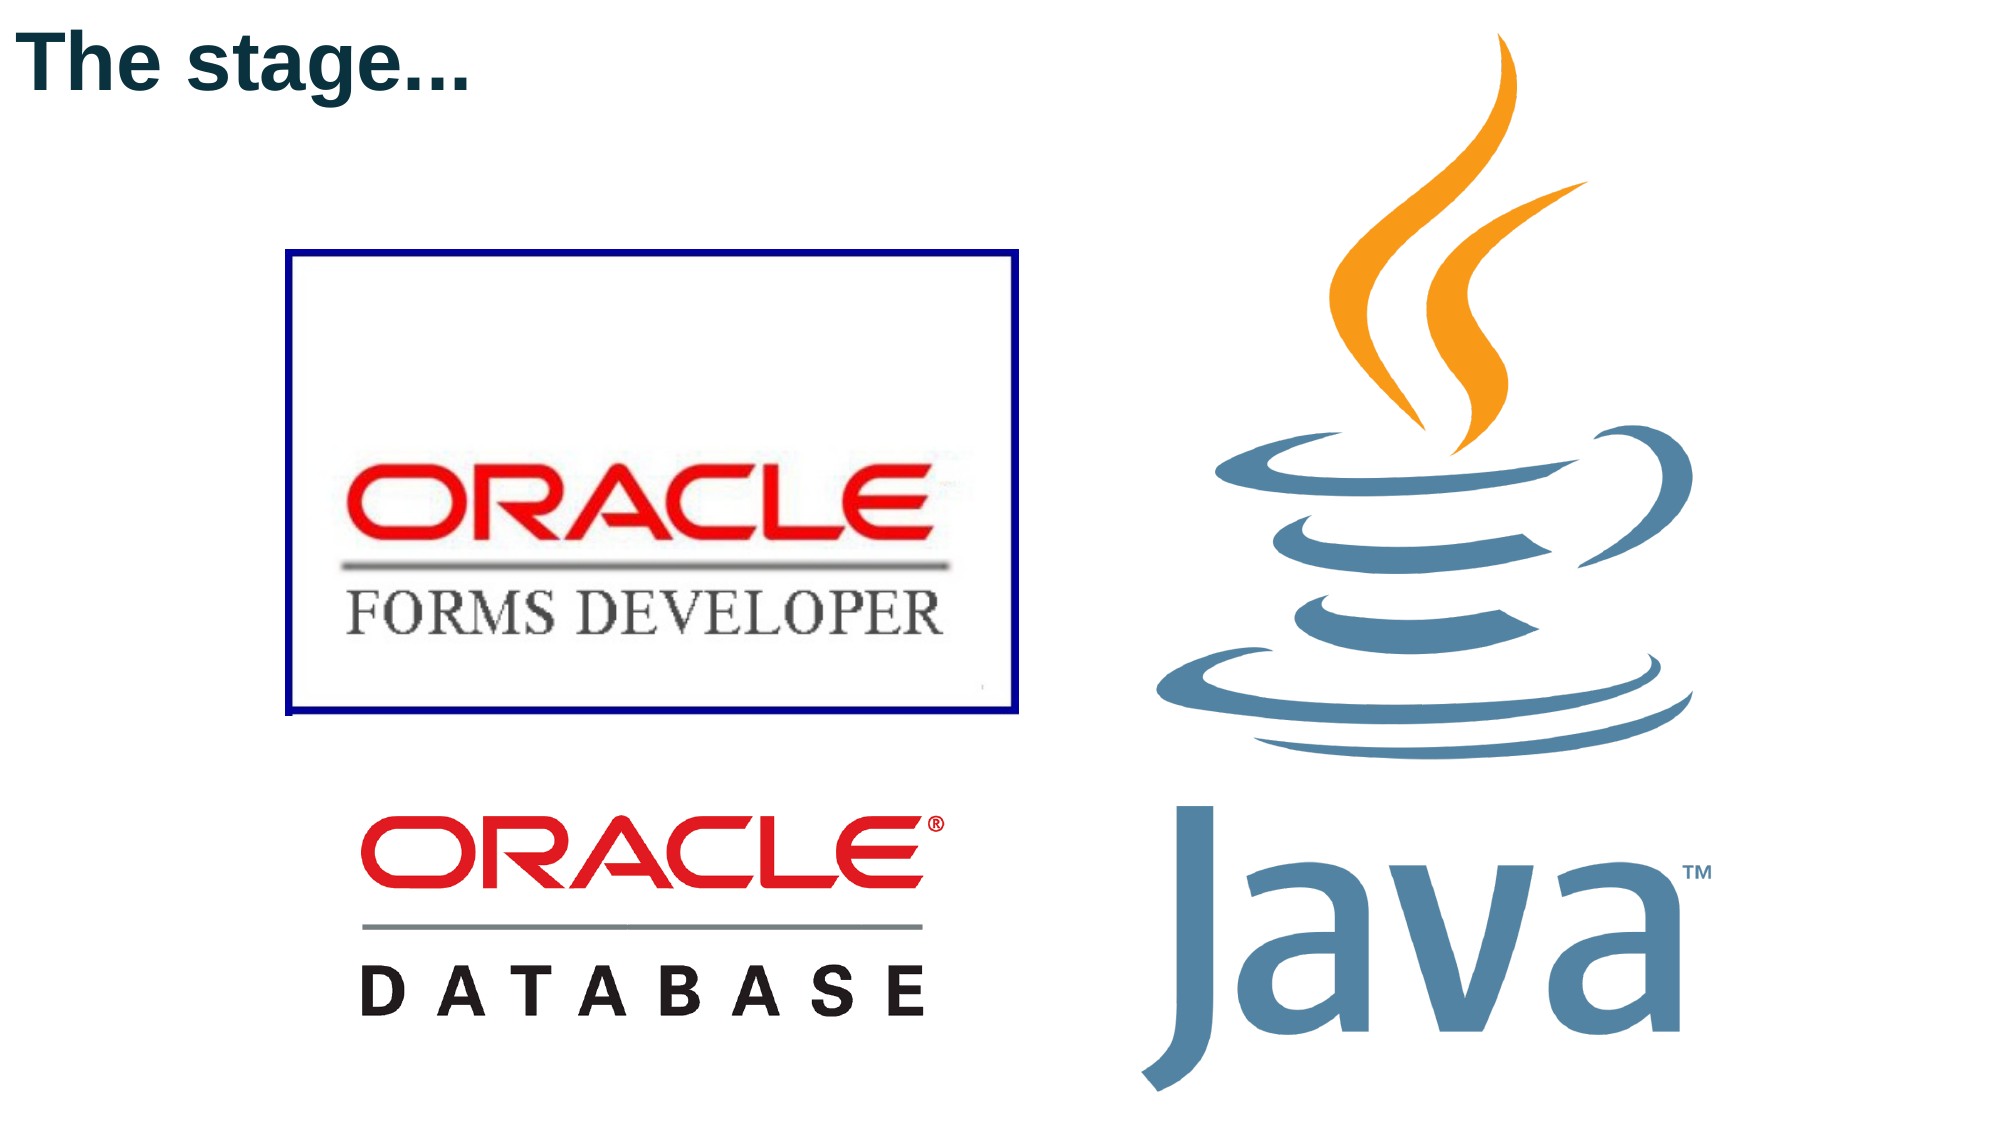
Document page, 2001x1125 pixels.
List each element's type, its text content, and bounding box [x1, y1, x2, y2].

text_box The stage... [0, 0, 644, 138]
picture [1128, 24, 1717, 1101]
picture [325, 736, 980, 1093]
picture [285, 248, 1020, 717]
